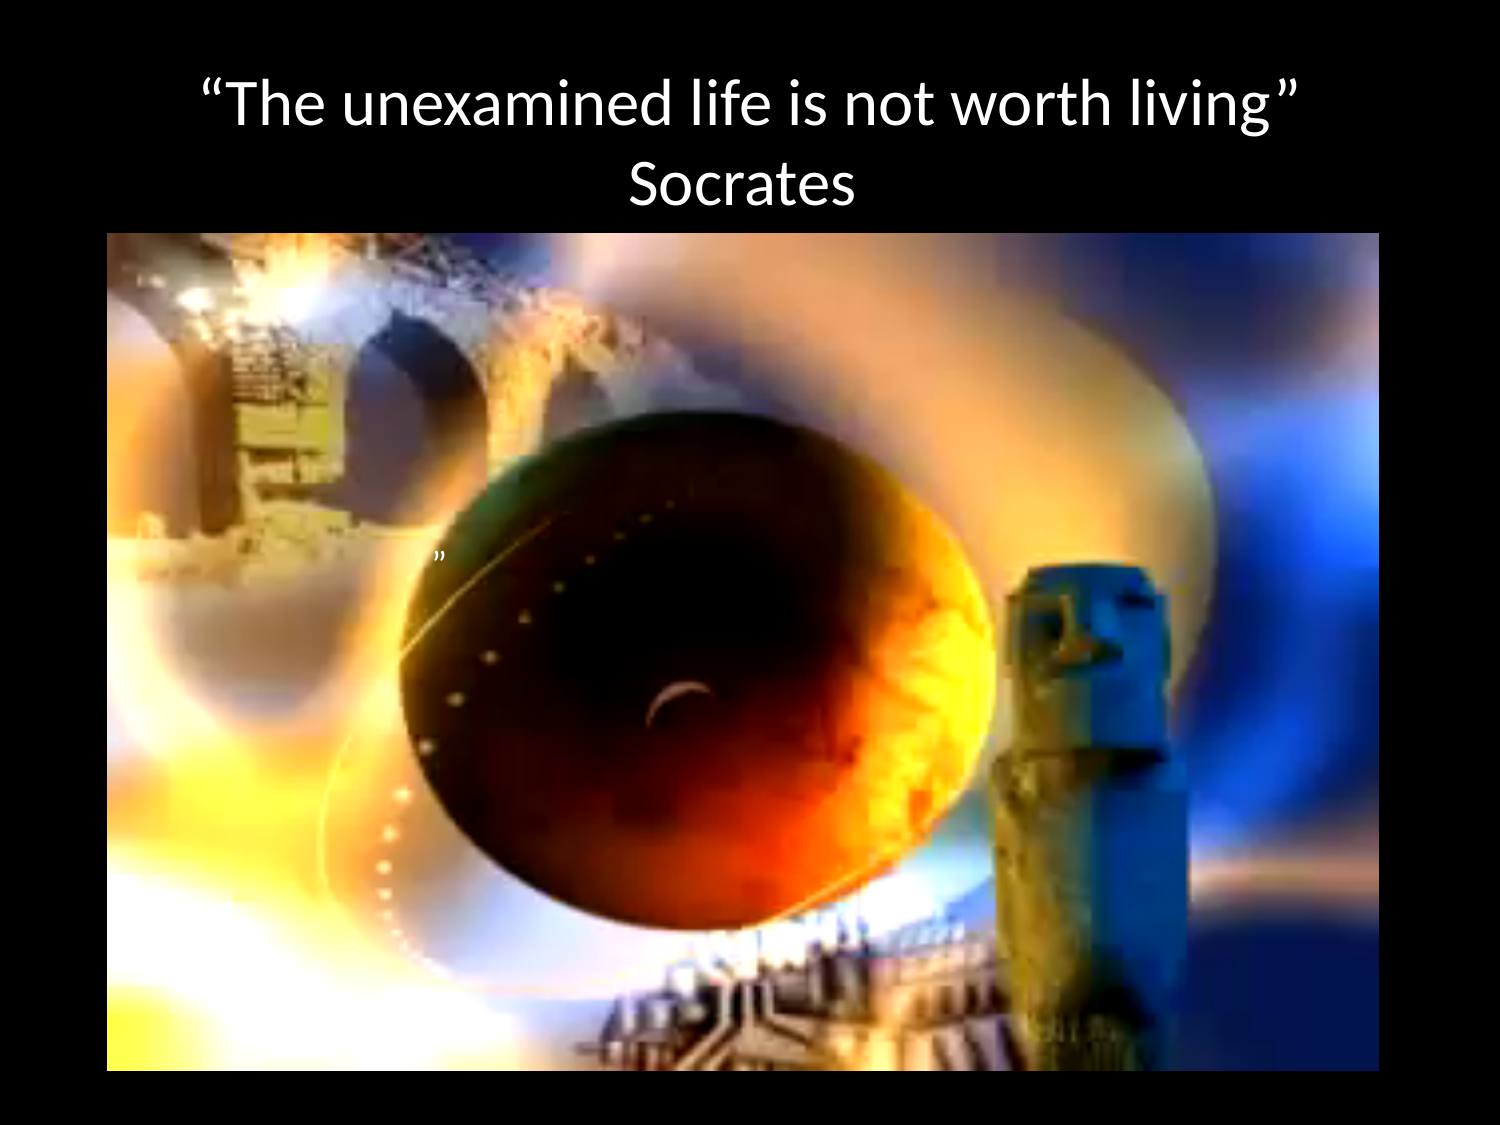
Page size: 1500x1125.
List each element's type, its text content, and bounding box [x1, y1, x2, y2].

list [106, 232, 1380, 1072]
title “The unexamined life is not worth living” Socrates [75, 45, 1425, 233]
